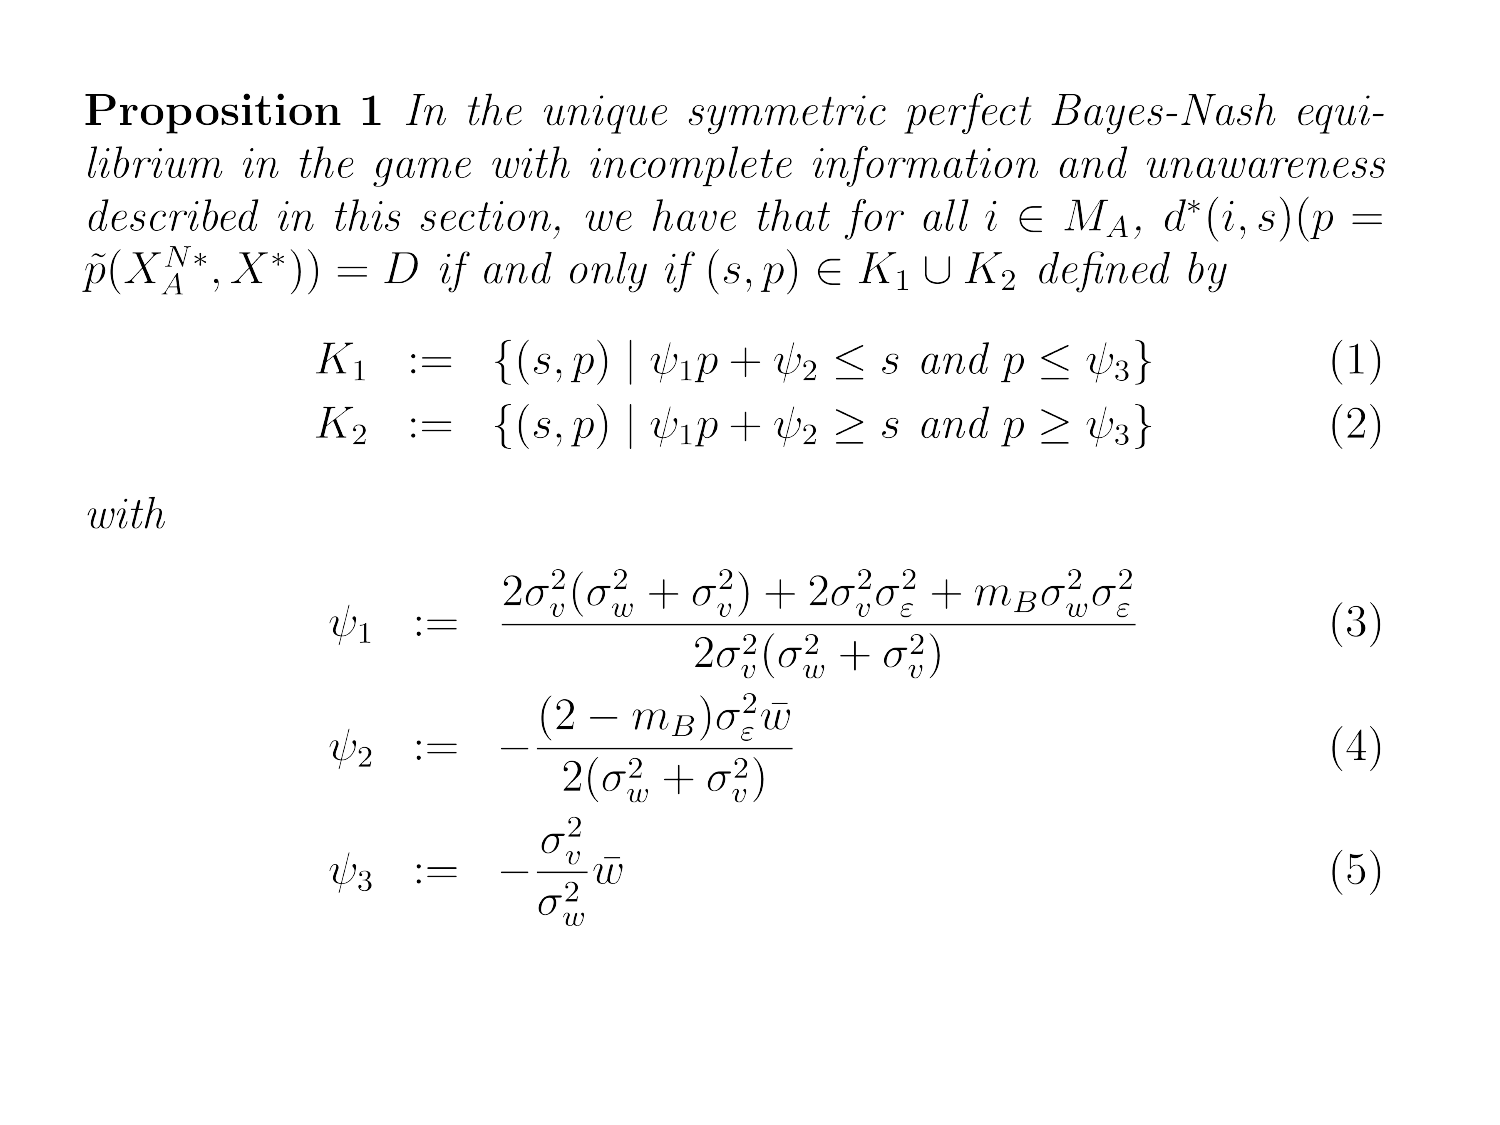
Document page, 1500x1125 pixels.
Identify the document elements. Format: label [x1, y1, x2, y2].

picture [82, 93, 1385, 926]
